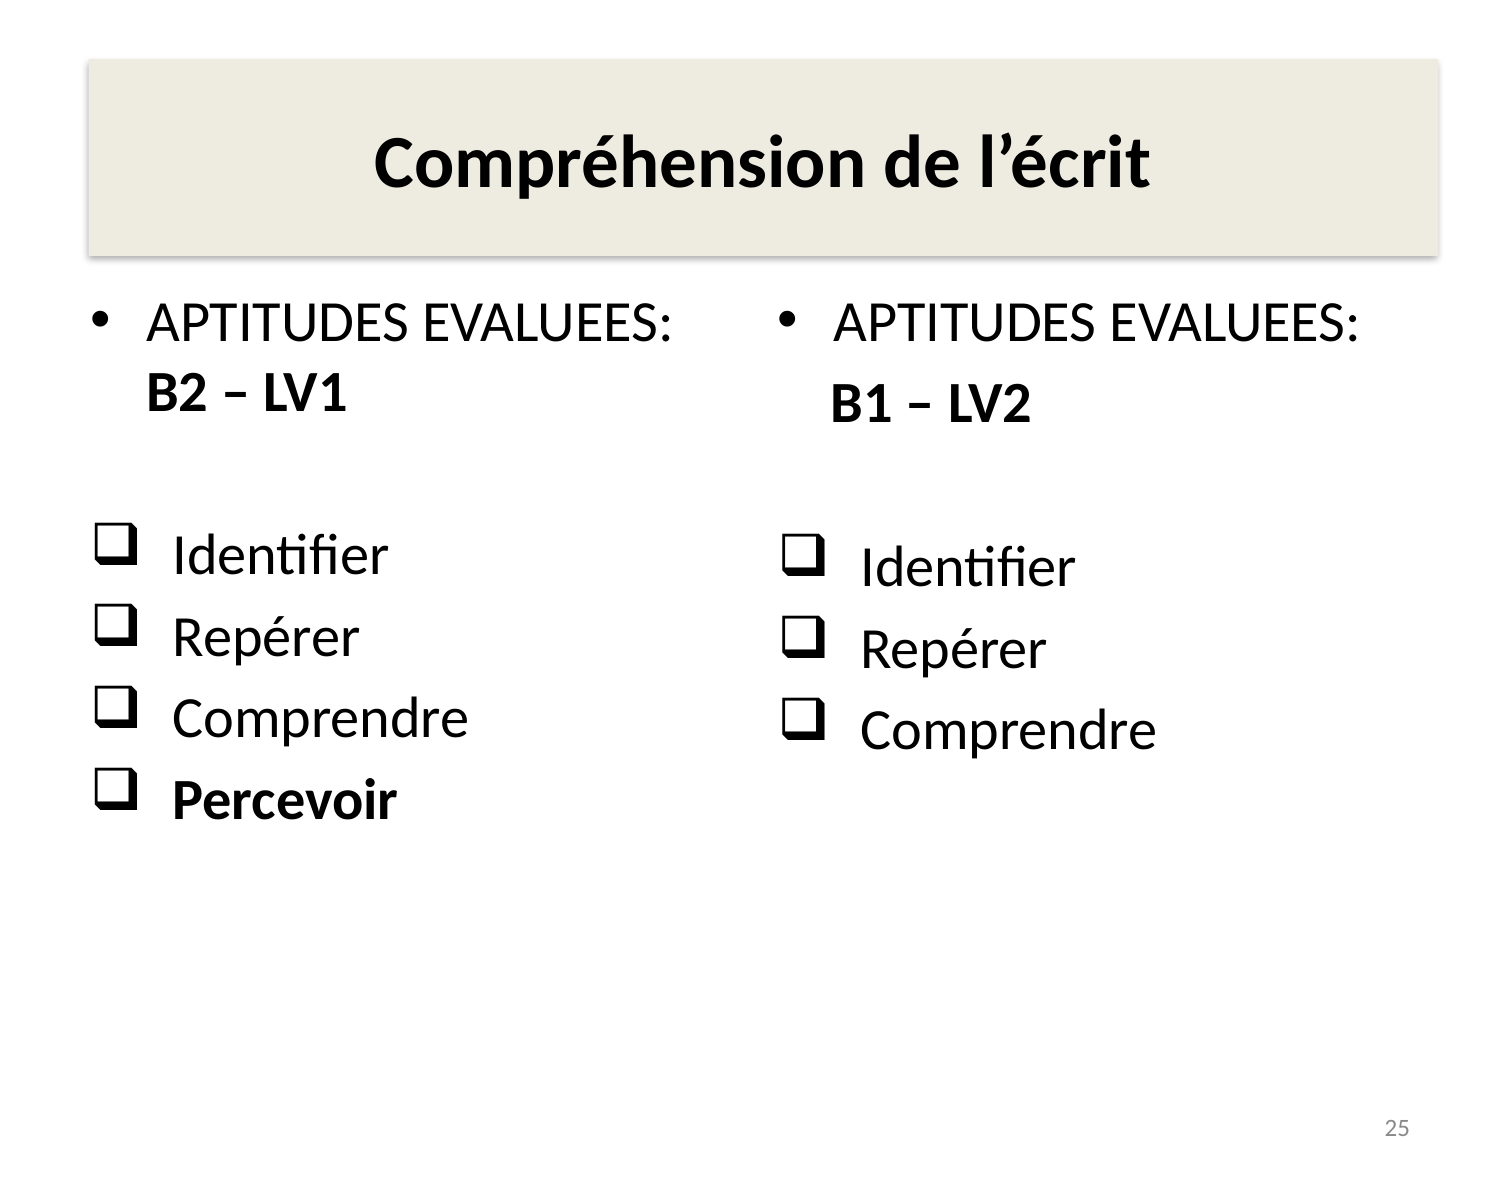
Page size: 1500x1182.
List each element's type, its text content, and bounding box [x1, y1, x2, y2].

slide_number 25 [1074, 1094, 1425, 1158]
title Compréhension de l’écrit [88, 58, 1439, 257]
list APTITUDES EVALUEES: B2 – LV1 Identifier Repérer Comprendre Percevoir [74, 275, 738, 1056]
list APTITUDES EVALUEES: B1 – LV2 Identifier Repérer Comprendre [762, 275, 1426, 1056]
